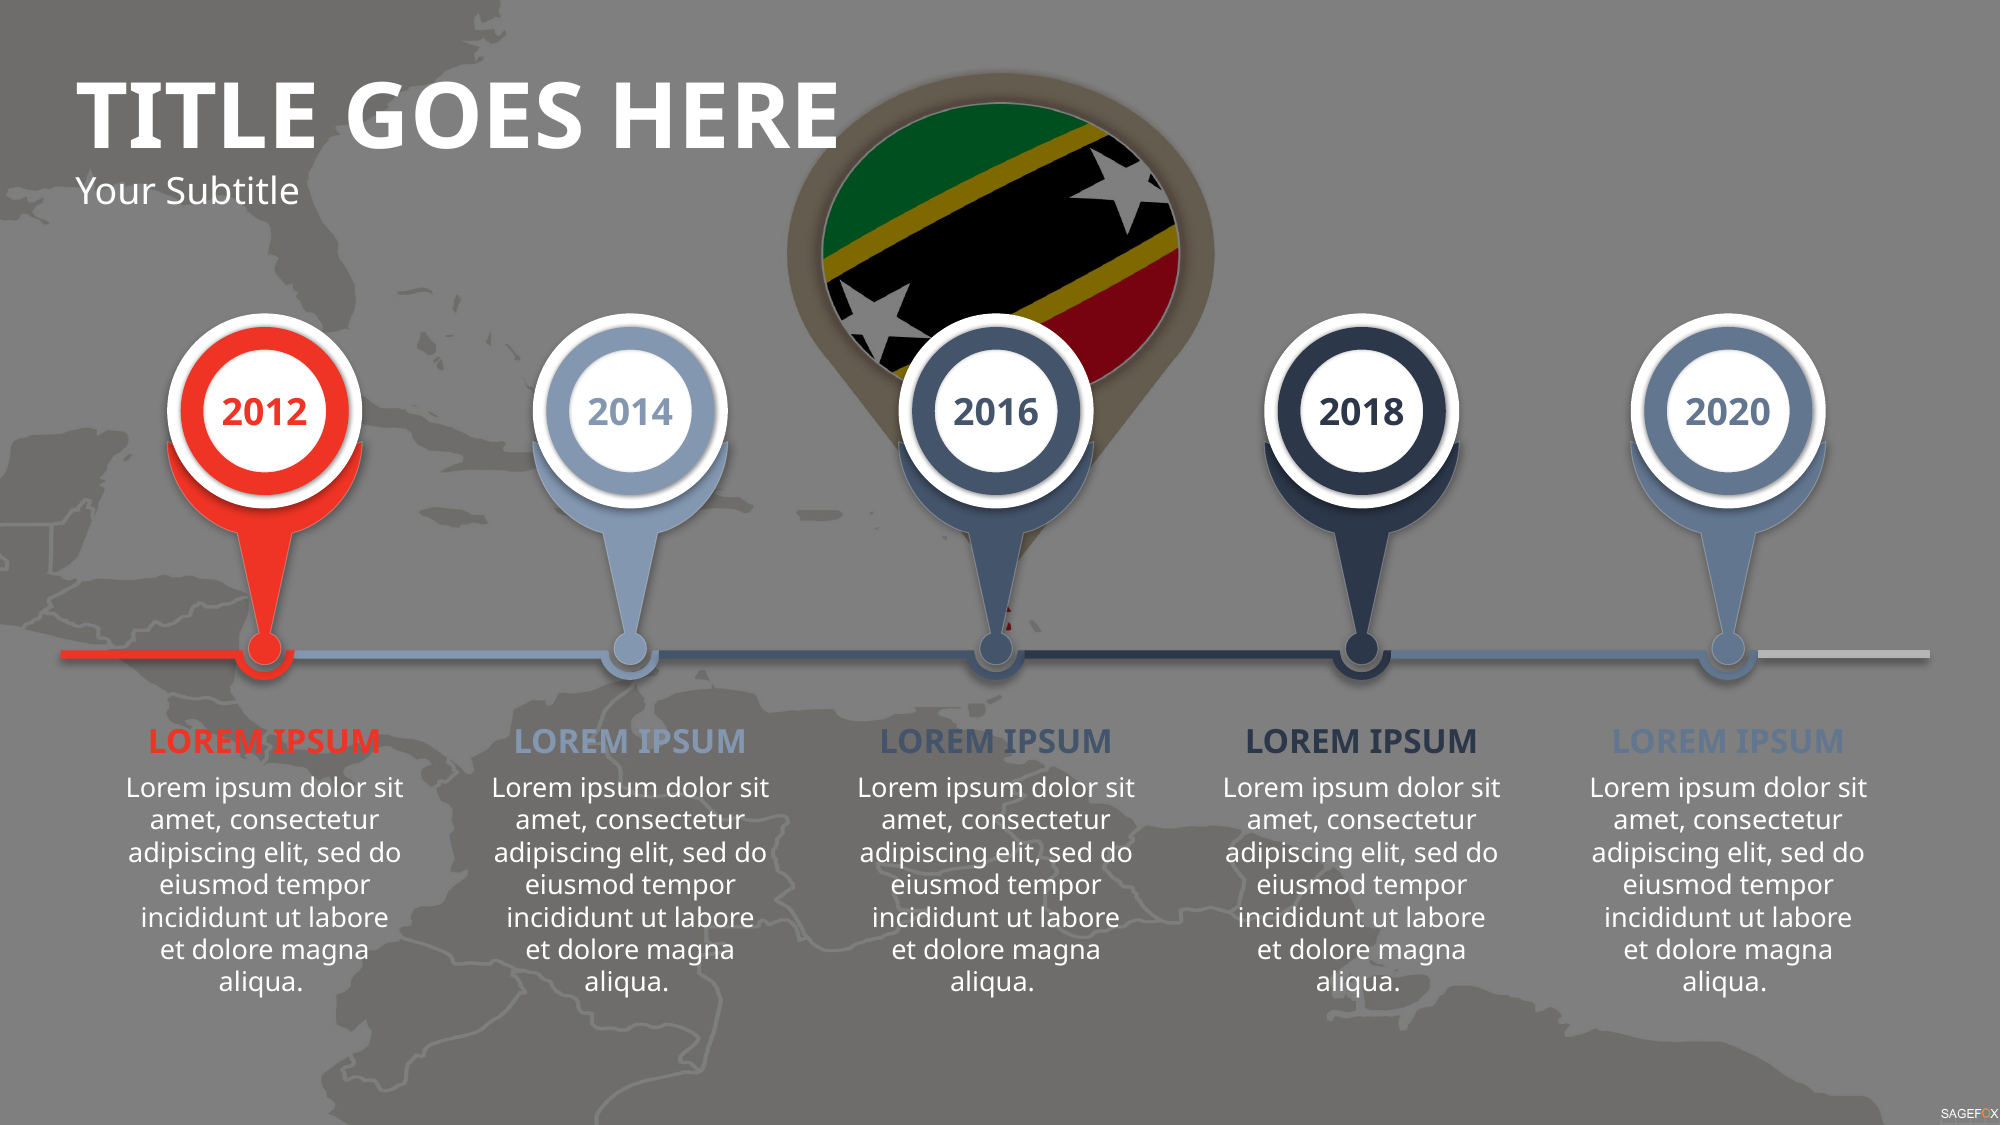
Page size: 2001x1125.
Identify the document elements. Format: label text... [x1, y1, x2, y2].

text_box LOREM IPSUM Lorem ipsum dolor sit amet, consectetur adipiscing elit, sed do eiusmod tempor incididunt ut labore et dolore magna aliqua. [846, 715, 1147, 1003]
text_box LOREM IPSUM Lorem ipsum dolor sit amet, consectetur adipiscing elit, sed do eiusmod tempor incididunt ut labore et dolore magna aliqua. [1578, 715, 1879, 1003]
text_box LOREM IPSUM Lorem ipsum dolor sit amet, consectetur adipiscing elit, sed do eiusmod tempor incididunt ut labore et dolore magna aliqua. [480, 715, 781, 1003]
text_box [532, 313, 728, 509]
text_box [898, 313, 1094, 509]
text_box [1757, 649, 1931, 659]
picture [0, 0, 2001, 1125]
text_box [194, 509, 335, 666]
text_box [1291, 509, 1432, 666]
text_box [1658, 509, 1799, 666]
text_box TITLE GOES HERE Your Subtitle [60, 49, 1036, 220]
text_box [1023, 649, 1387, 681]
text_box [925, 509, 1067, 666]
text_box LOREM IPSUM Lorem ipsum dolor sit amet, consectetur adipiscing elit, sed do eiusmod tempor incididunt ut labore et dolore magna aliqua. [1211, 715, 1512, 1003]
text_box [657, 649, 1021, 681]
text_box [1390, 649, 1754, 681]
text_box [1264, 313, 1460, 509]
text_box LOREM IPSUM Lorem ipsum dolor sit amet, consectetur adipiscing elit, sed do eiusmod tempor incididunt ut labore et dolore magna aliqua. [114, 715, 415, 1003]
text_box [59, 649, 297, 681]
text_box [1630, 313, 1826, 509]
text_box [167, 313, 363, 509]
text_box [296, 649, 655, 681]
text_box [560, 509, 701, 666]
